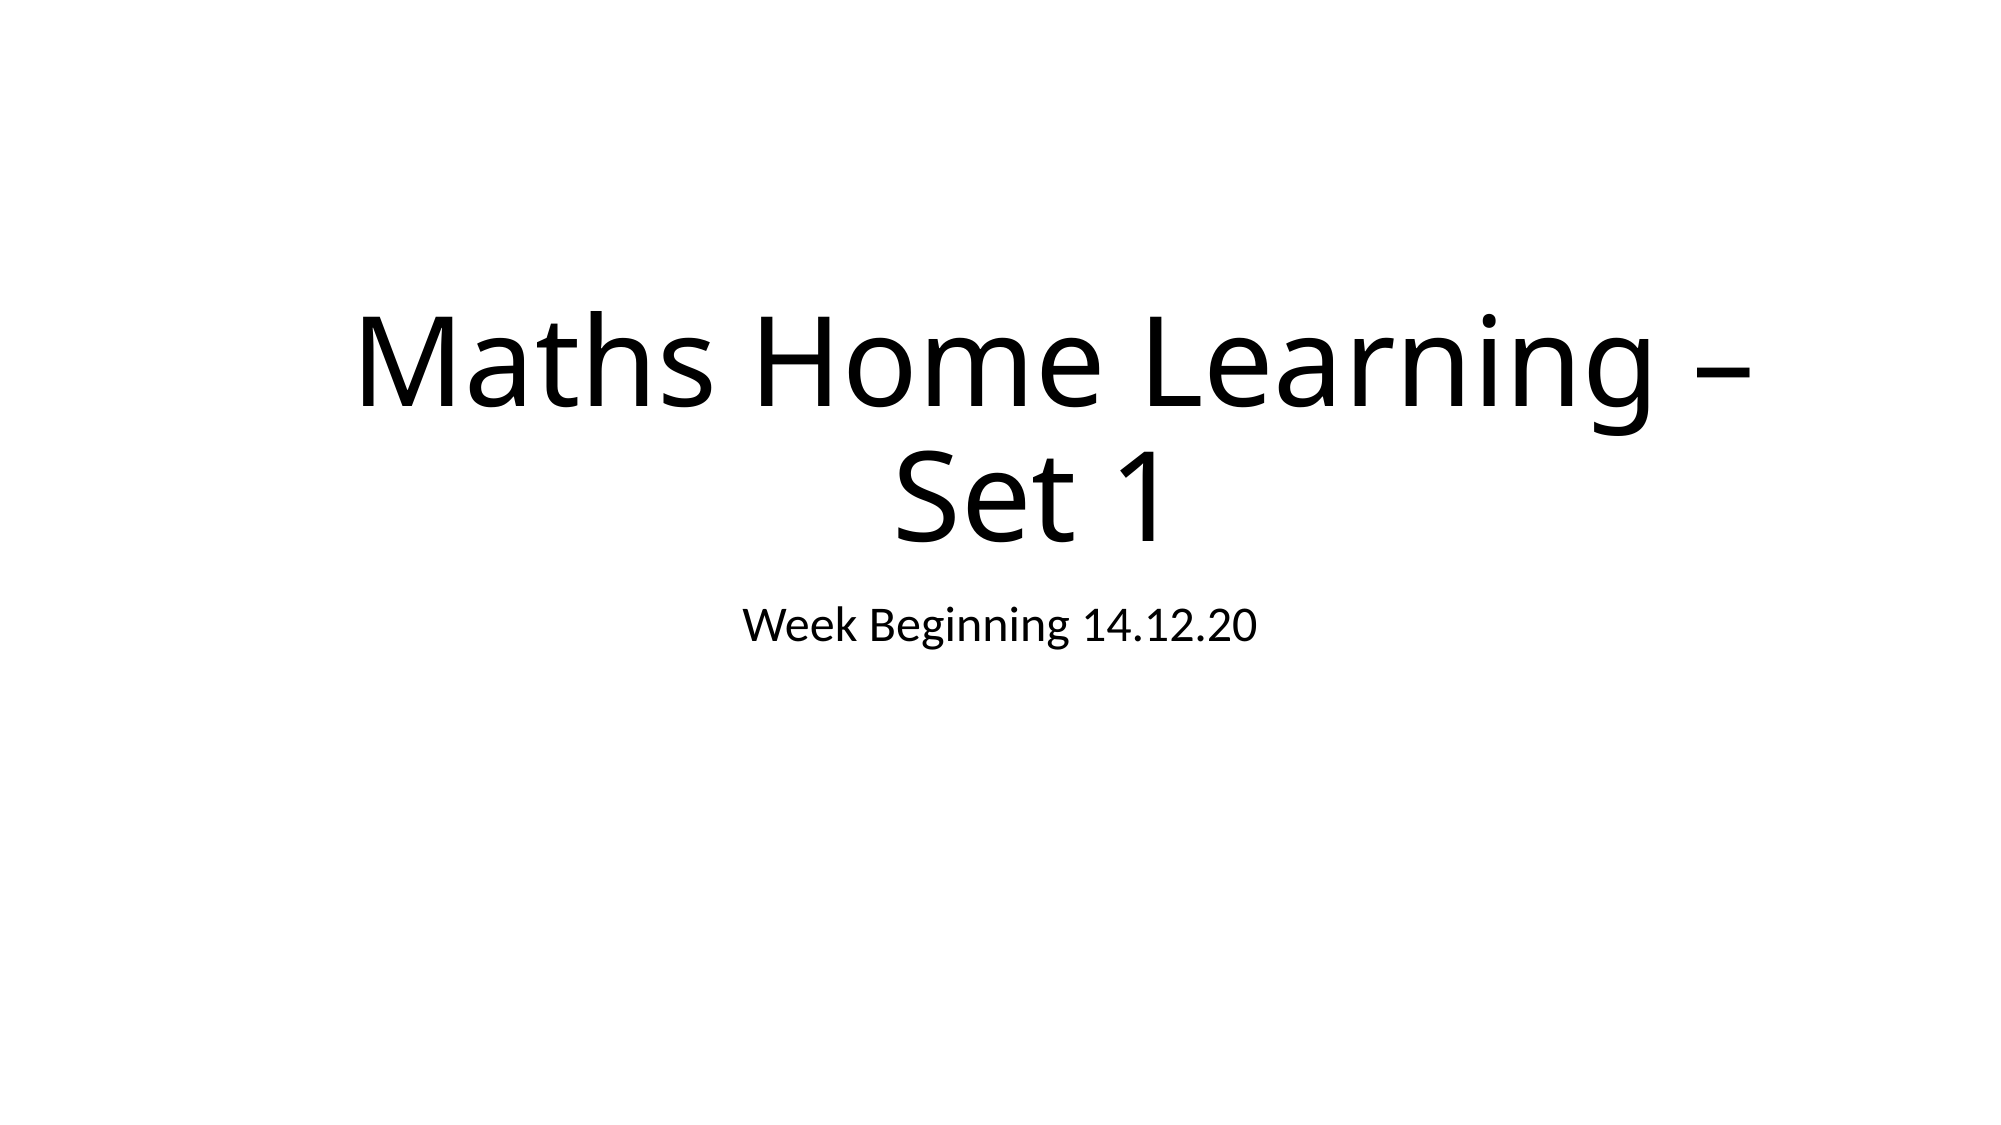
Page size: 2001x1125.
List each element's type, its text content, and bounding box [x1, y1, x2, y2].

title Maths Home Learning – Set 1 [249, 184, 1857, 576]
subtitle Week Beginning 14.12.20 [249, 590, 1750, 863]
